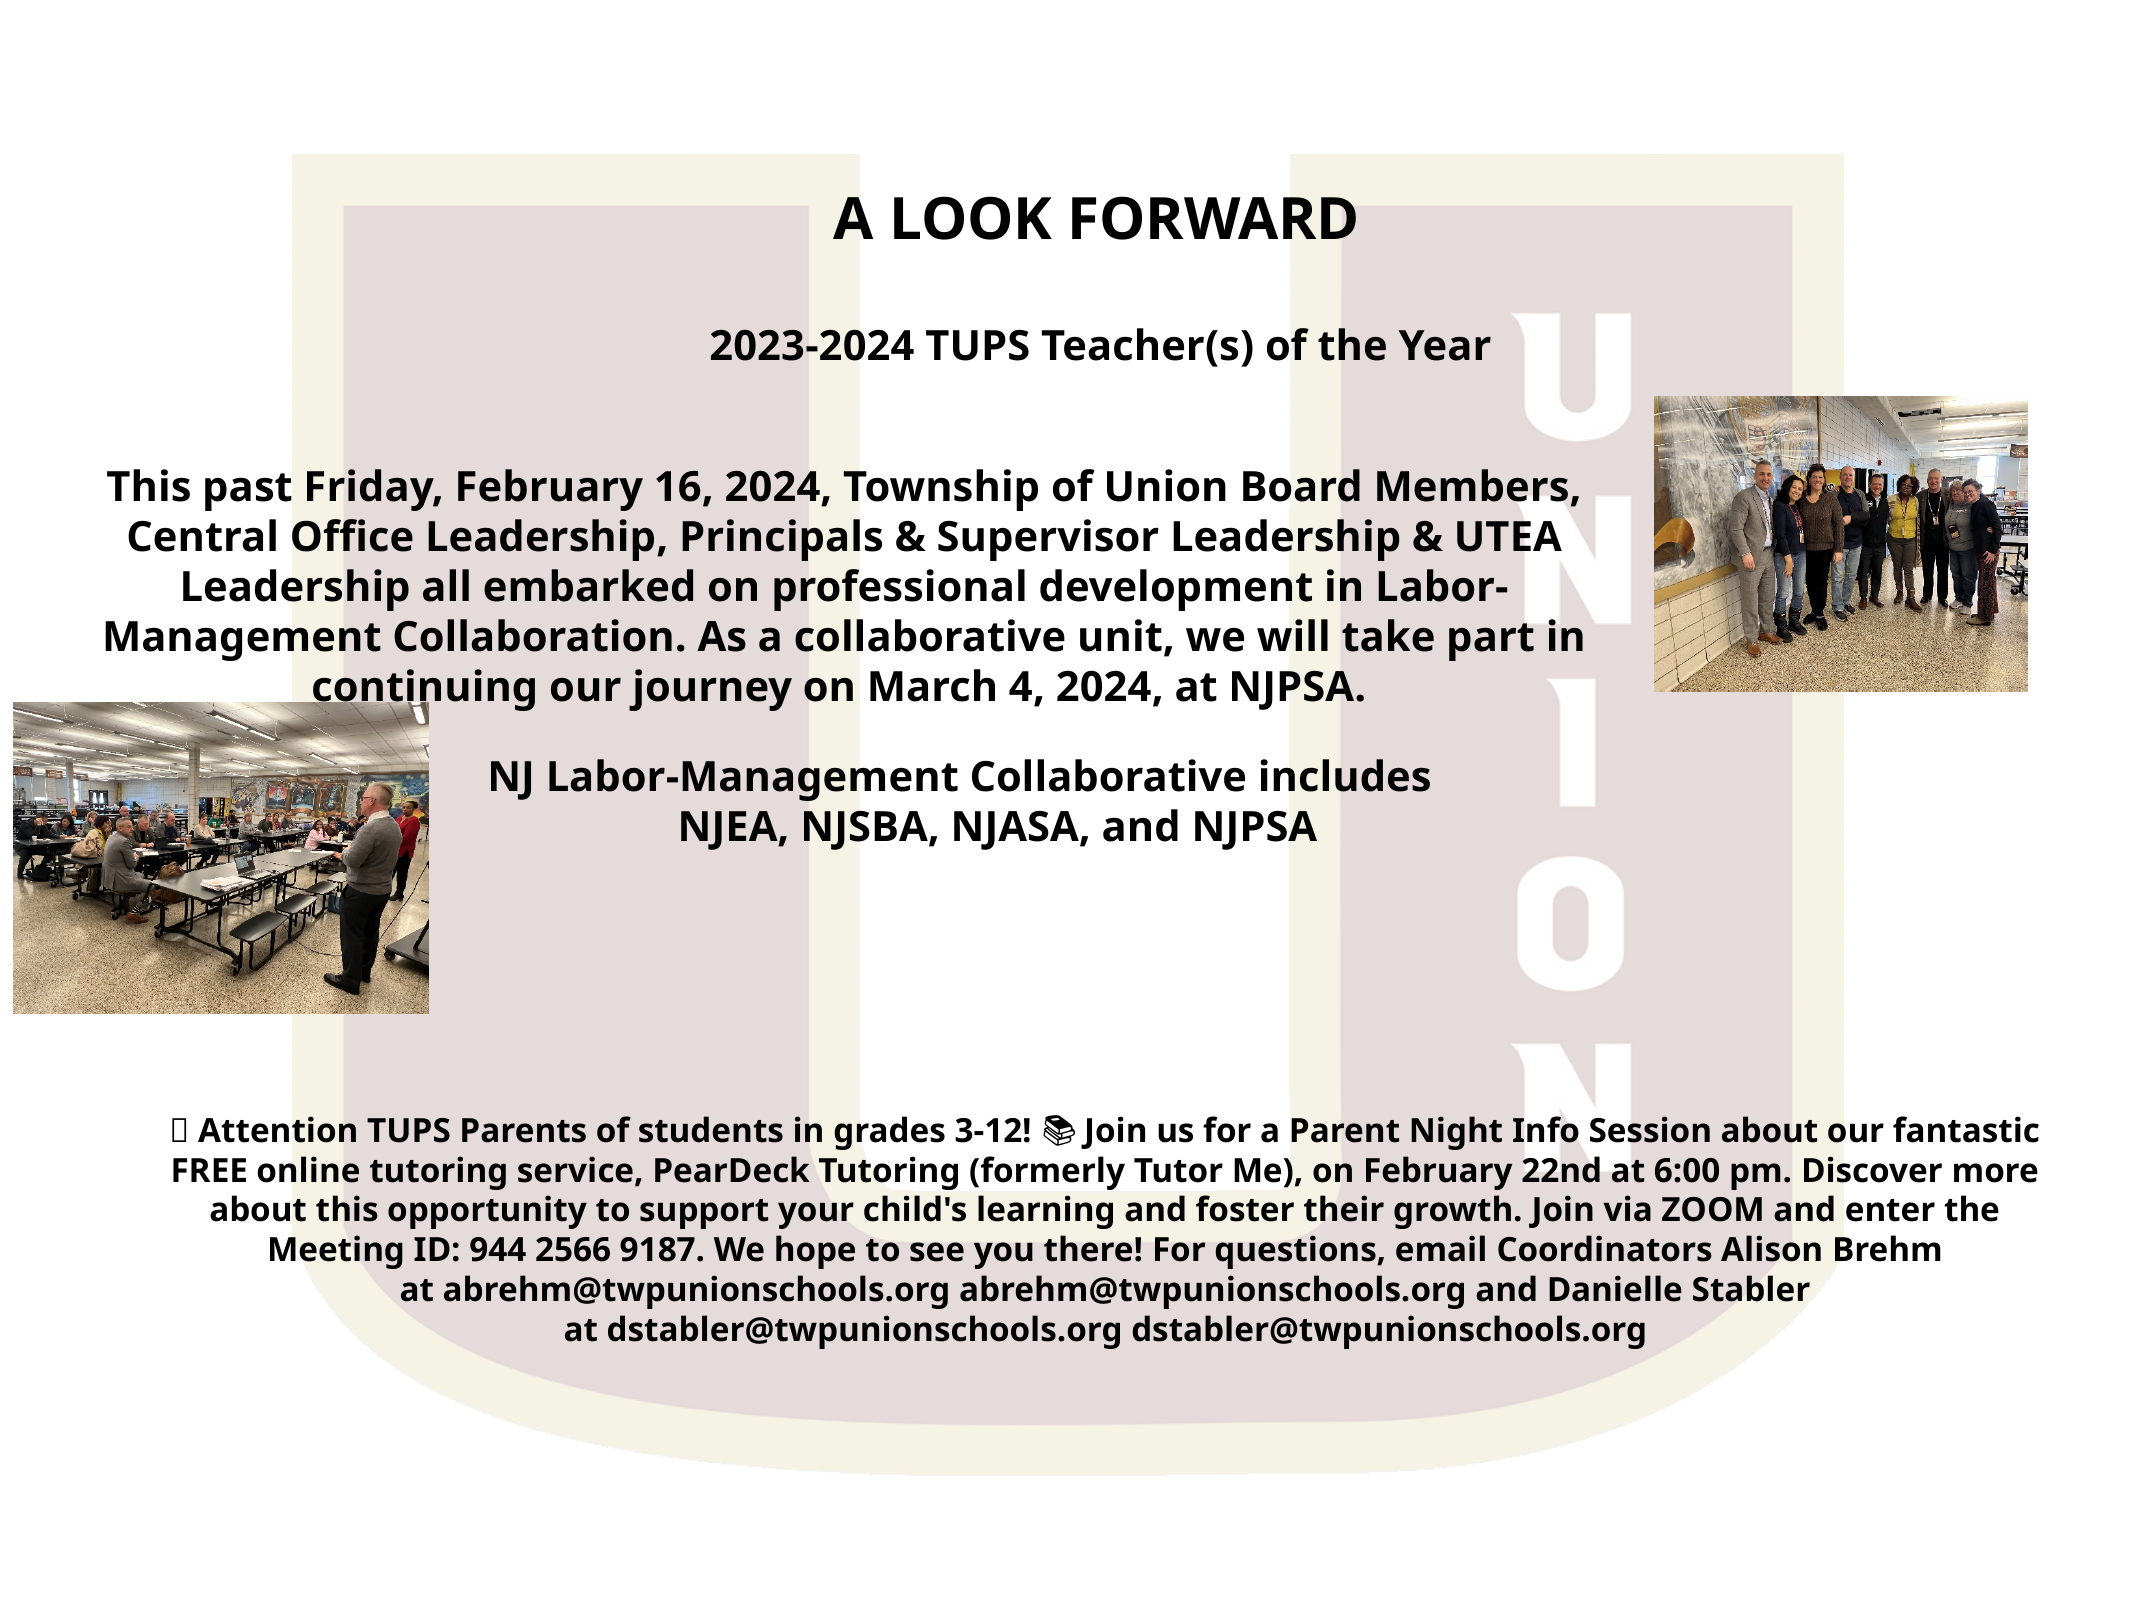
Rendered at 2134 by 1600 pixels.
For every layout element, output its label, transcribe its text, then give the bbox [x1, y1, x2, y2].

text_box 📢 Attention TUPS Parents of students in grades 3-12! 📚 Join us for a Parent Night Info Session about our fantastic FREE online tutoring service, PearDeck Tutoring (formerly Tutor Me), on February 22nd at 6:00 pm. Discover more about this opportunity to support your child's learning and foster their growth. Join via ZOOM and enter the Meeting ID: 944 2566 9187. We hope to see you there! For questions, email Coordinators Alison Brehm at abrehm@twpunionschools.org abrehm@twpunionschools.org and Danielle Stabler at dstabler@twpunionschools.org dstabler@twpunionschools.org [1845, 1104, 2055, 1353]
text_box 📢 Attention TUPS Parents of students in grades 3-12! 📚 Join us for a Parent Night Info Session about our fantastic FREE online tutoring service, PearDeck Tutoring (formerly Tutor Me), on February 22nd at 6:00 pm. Discover more about this opportunity to support your child's learning and foster their growth. Join via ZOOM and enter the Meeting ID: 944 2566 9187. We hope to see you there! For questions, email Coordinators Alison Brehm at abrehm@twpunionschools.org abrehm@twpunionschools.org and Danielle Stabler at dstabler@twpunionschools.org dstabler@twpunionschools.org [157, 1104, 292, 1353]
picture [13, 153, 2028, 1476]
text_box This past Friday, February 16, 2024, Township of Union Board Members, Central Office Leadership, Principals & Supervisor Leadership & UTEA Leadership all embarked on professional development in Labor-Management Collaboration. As a collaborative unit, we will take part in continuing our journey on March 4, 2024, at NJPSA. [68, 454, 292, 702]
